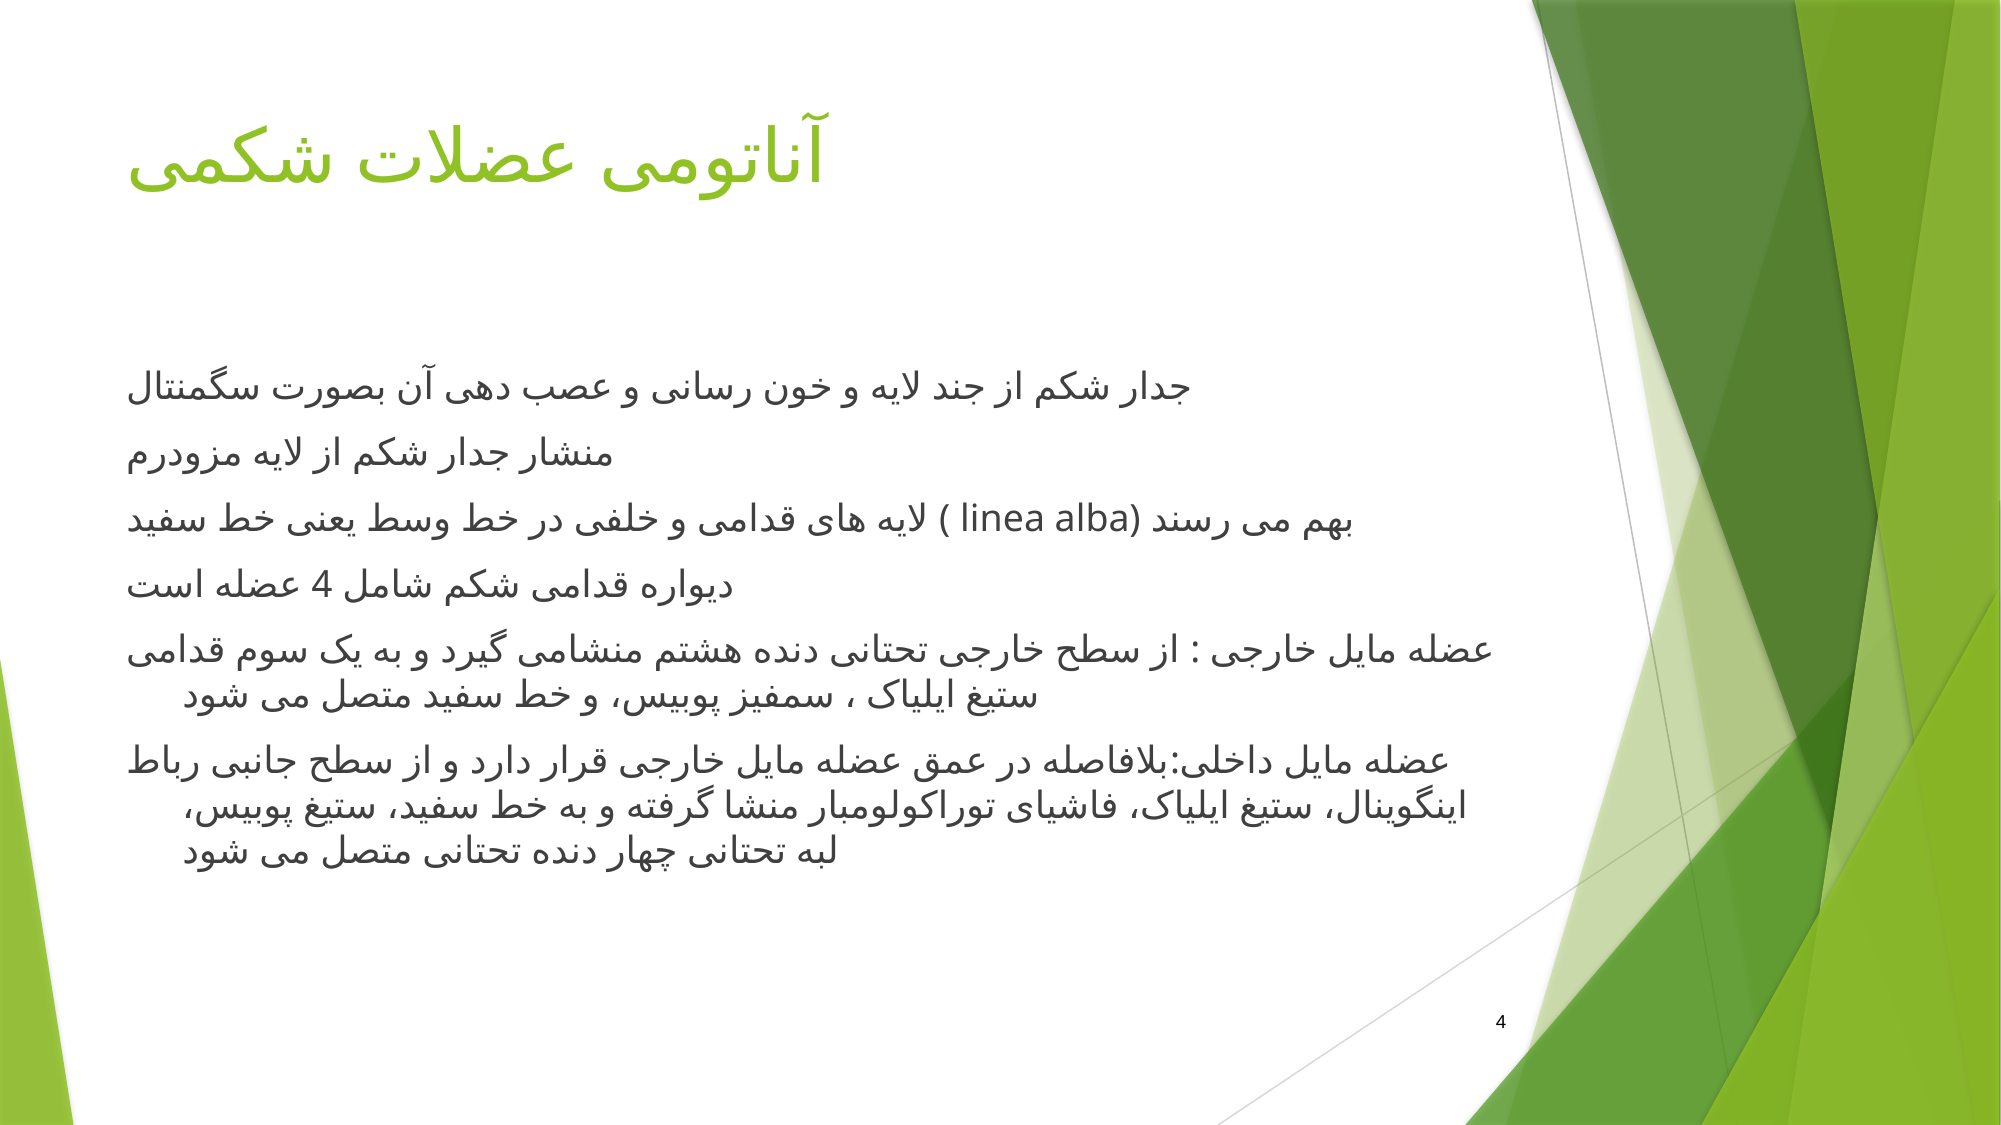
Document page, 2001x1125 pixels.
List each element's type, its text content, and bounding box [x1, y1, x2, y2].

slide_number 4 [1409, 992, 1522, 1051]
title آناتومی عضلات شکمی [111, 99, 1522, 317]
list جدار شکم از جند لایه و خون رسانی و عصب دهی آن بصورت سگمنتال منشار جدار شکم از لایه مزودرم لایه های قدامی و خلفی در خط وسط یعنی خط سفید ( linea alba) بهم می رسند دیواره قدامی شکم شامل 4 عضله است عضله مایل خارجی : از سطح خارجی تحتانی دنده هشتم منشامی گیرد و به یک سوم قدامی ستیغ ایلیاک ، سمفیز پوبیس، و خط سفید متصل می شود عضله مایل داخلی:بلافاصله در عمق عضله مایل خارجی قرار دارد و از سطح جانبی رباط اینگوینال، ستیغ ایلیاک، فاشیای توراکولومبار منشا گرفته و به خط سفید، ستیغ پوبیس، لبه تحتانی چهار دنده تحتانی متصل می شود [111, 354, 1522, 992]
